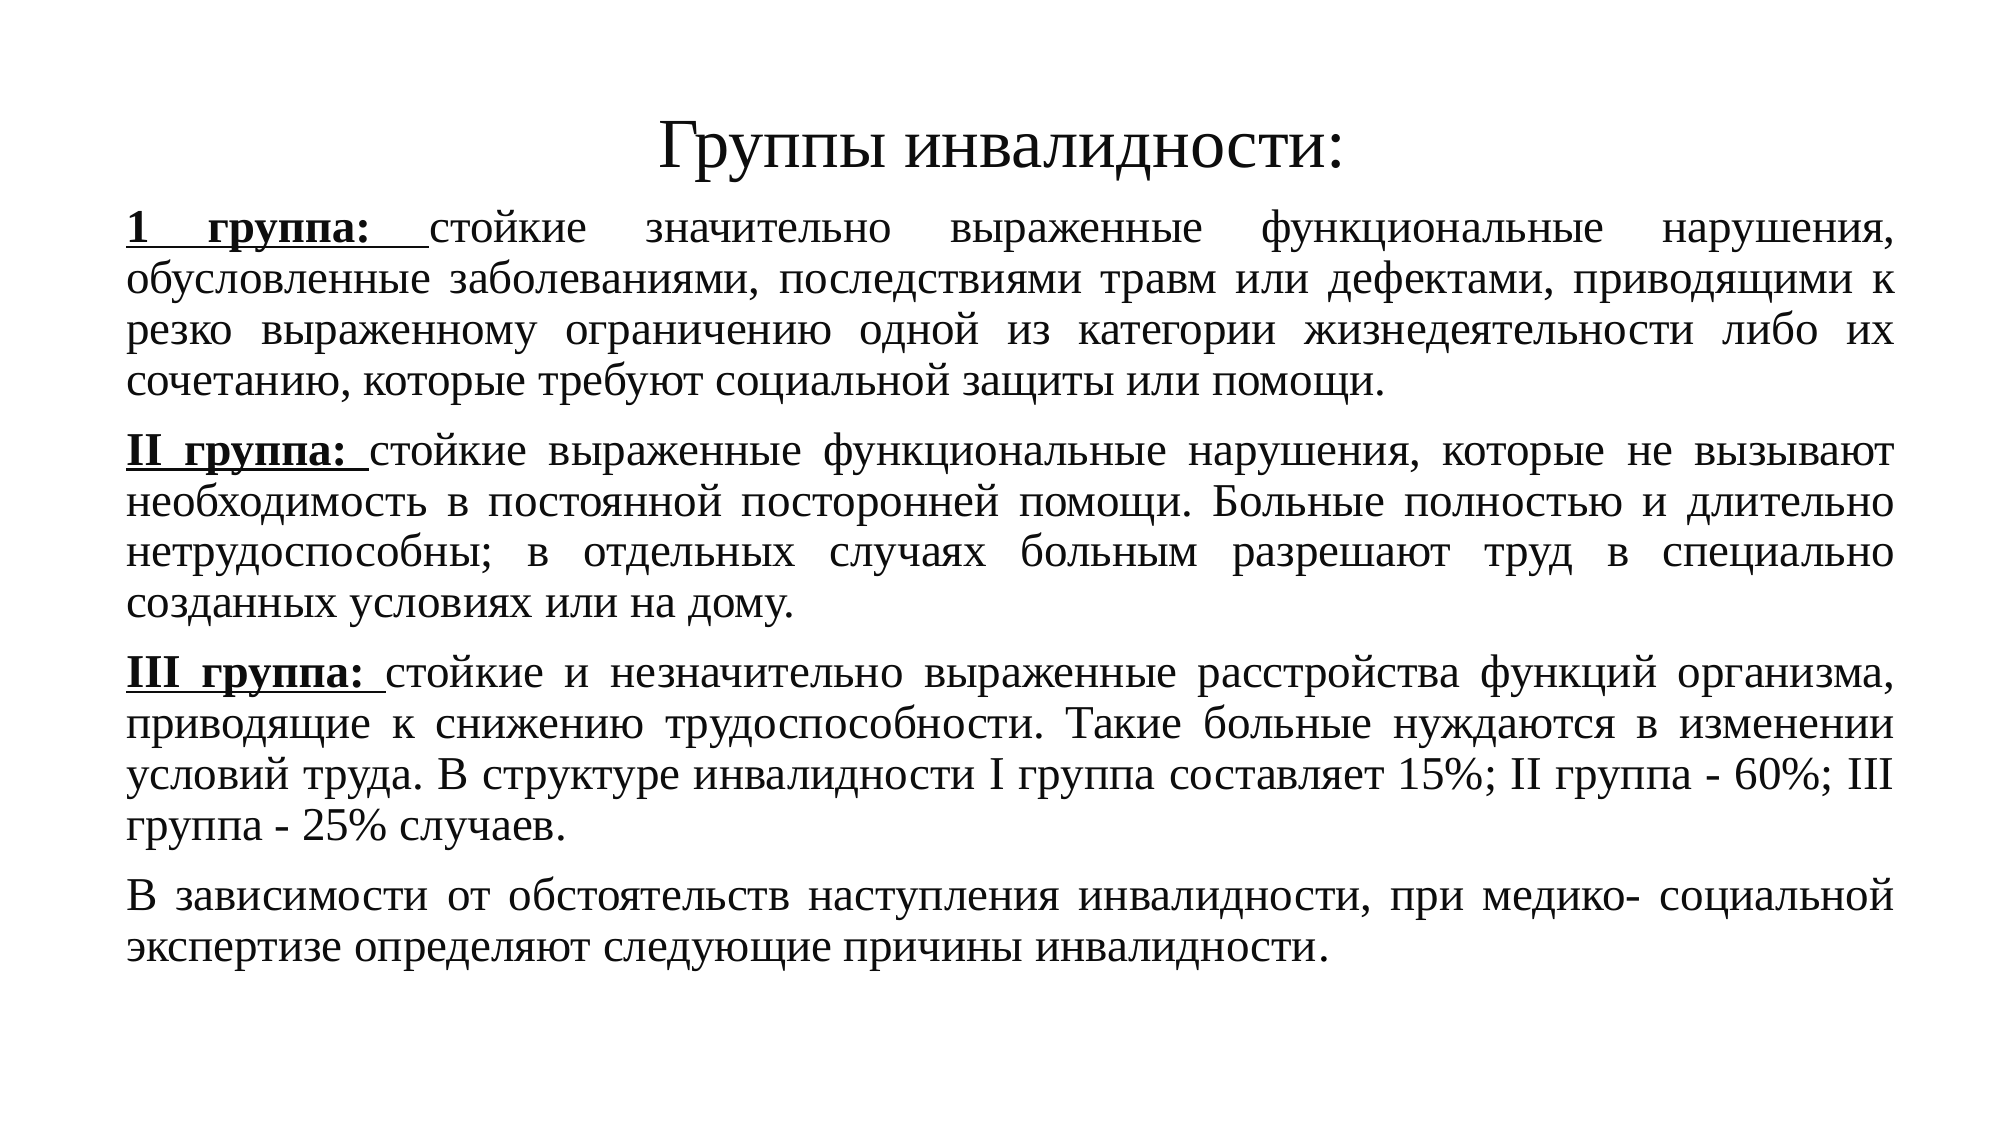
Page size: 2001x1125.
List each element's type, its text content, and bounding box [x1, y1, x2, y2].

list Группы инвалидности: 1 группа: стойкие значительно выраженные функциональные нарушения, обусловленные заболеваниями, последствиями травм или дефектами, приводящими к резко выраженному ограничению одной из категории жизнедеятельности либо их сочетанию, которые требуют социальной защиты или помощи. II группа: стойкие выраженные функциональные нарушения, которые не вызывают необходимость в постоянной посторонней помощи. Больные полностью и длительно нетрудоспособны; в отдельных случаях больным разрешают труд в специально созданных условиях или на дому. III группа: стойкие и незначительно выраженные расстройства функций организма, приводящие к снижению трудоспособности. Такие больные нуждаются в изменении условий труда. В структуре инвалидности I группа составляет 15%; II группа - 60%; III группа - 25% случаев. В зависимости от обстоятельств наступления инвалидности, при медико- социальной экспертизе определяют следующие причины инвалидности. [111, 99, 1912, 991]
